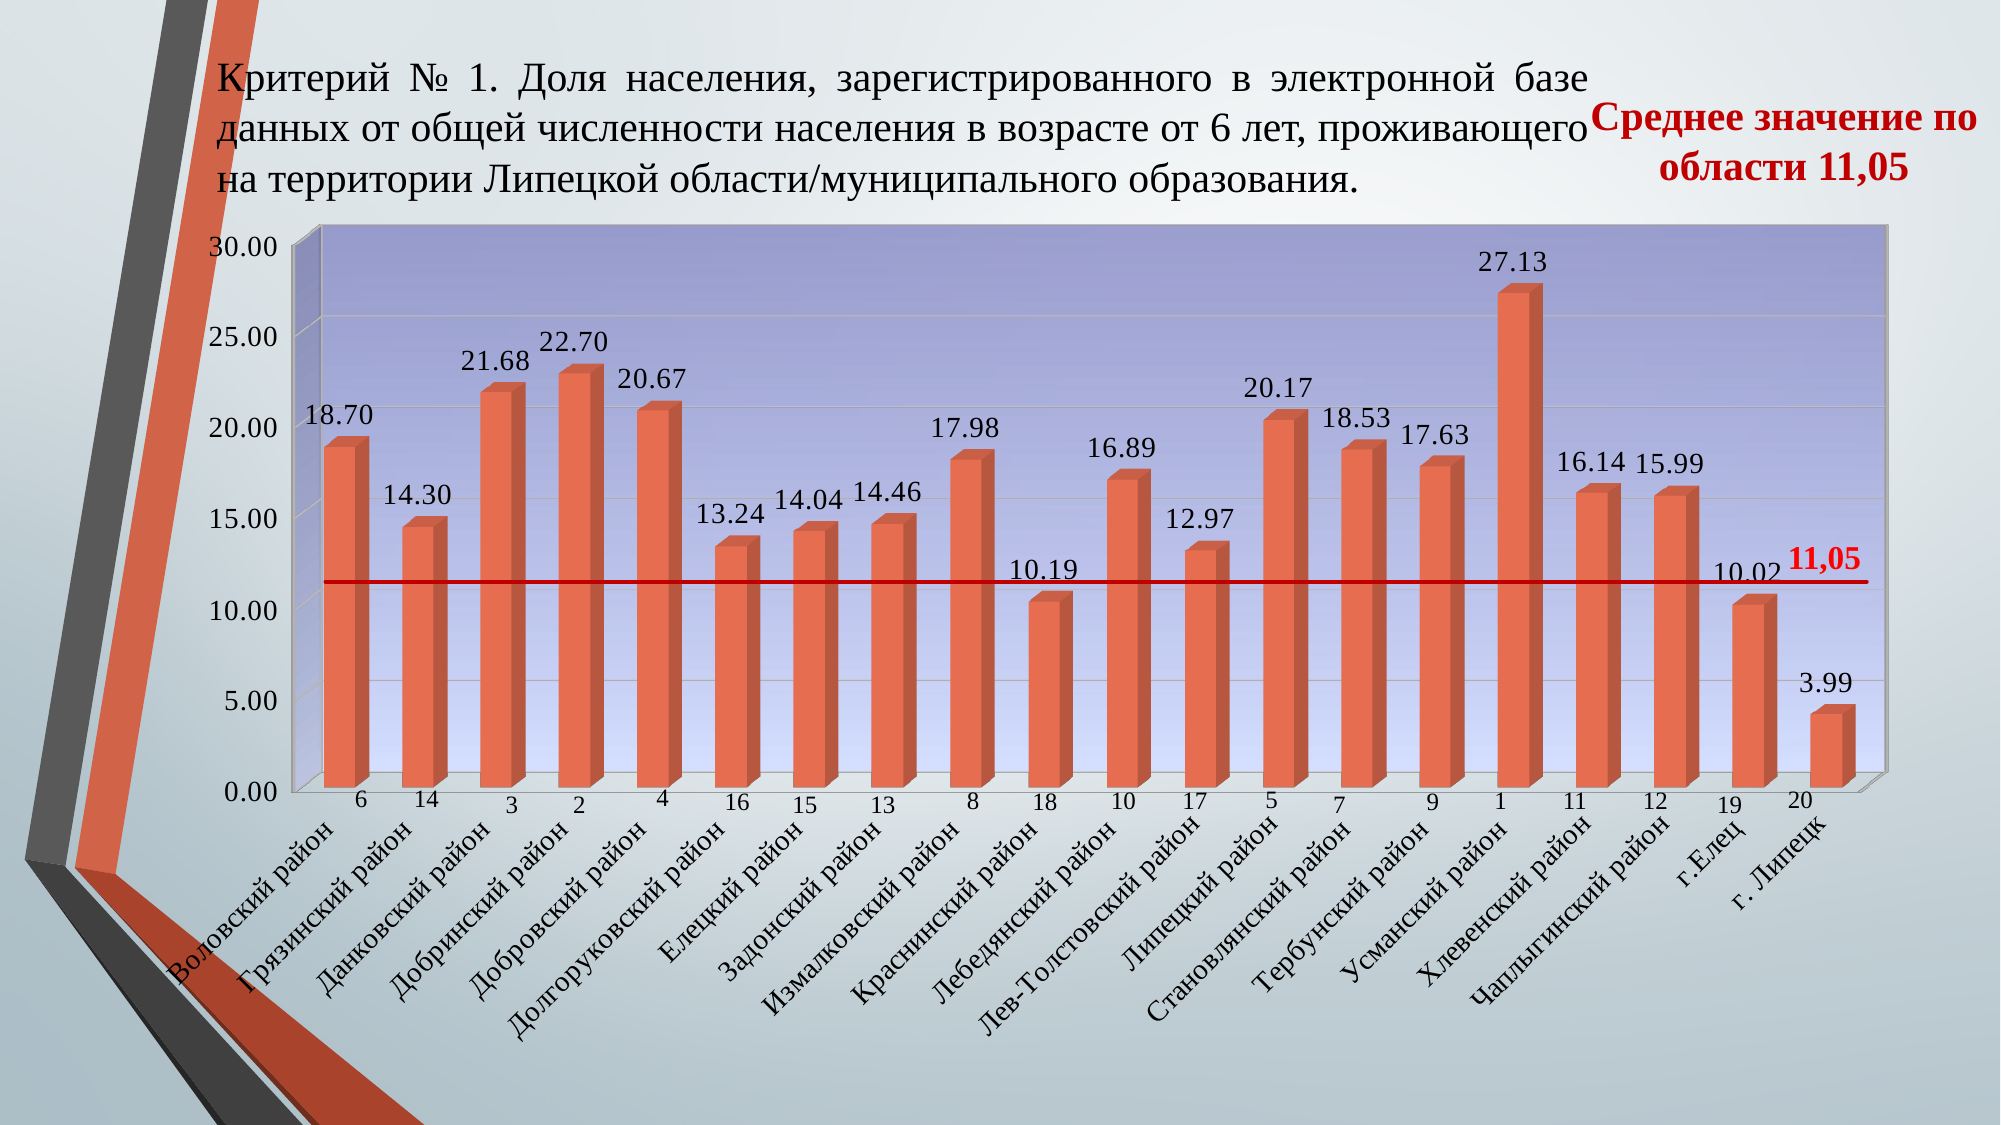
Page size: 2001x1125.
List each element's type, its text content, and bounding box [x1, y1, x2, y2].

text_box Критерий № 1. Доля населения, зарегистрированного в электронной базе данных от общей численности населения в возрасте от 6 лет, проживающего на территории Липецкой области/муниципального образования. [202, 42, 1605, 197]
chart [153, 197, 1927, 1055]
text_box Среднее значение по области 11,05 [1568, 81, 2000, 197]
